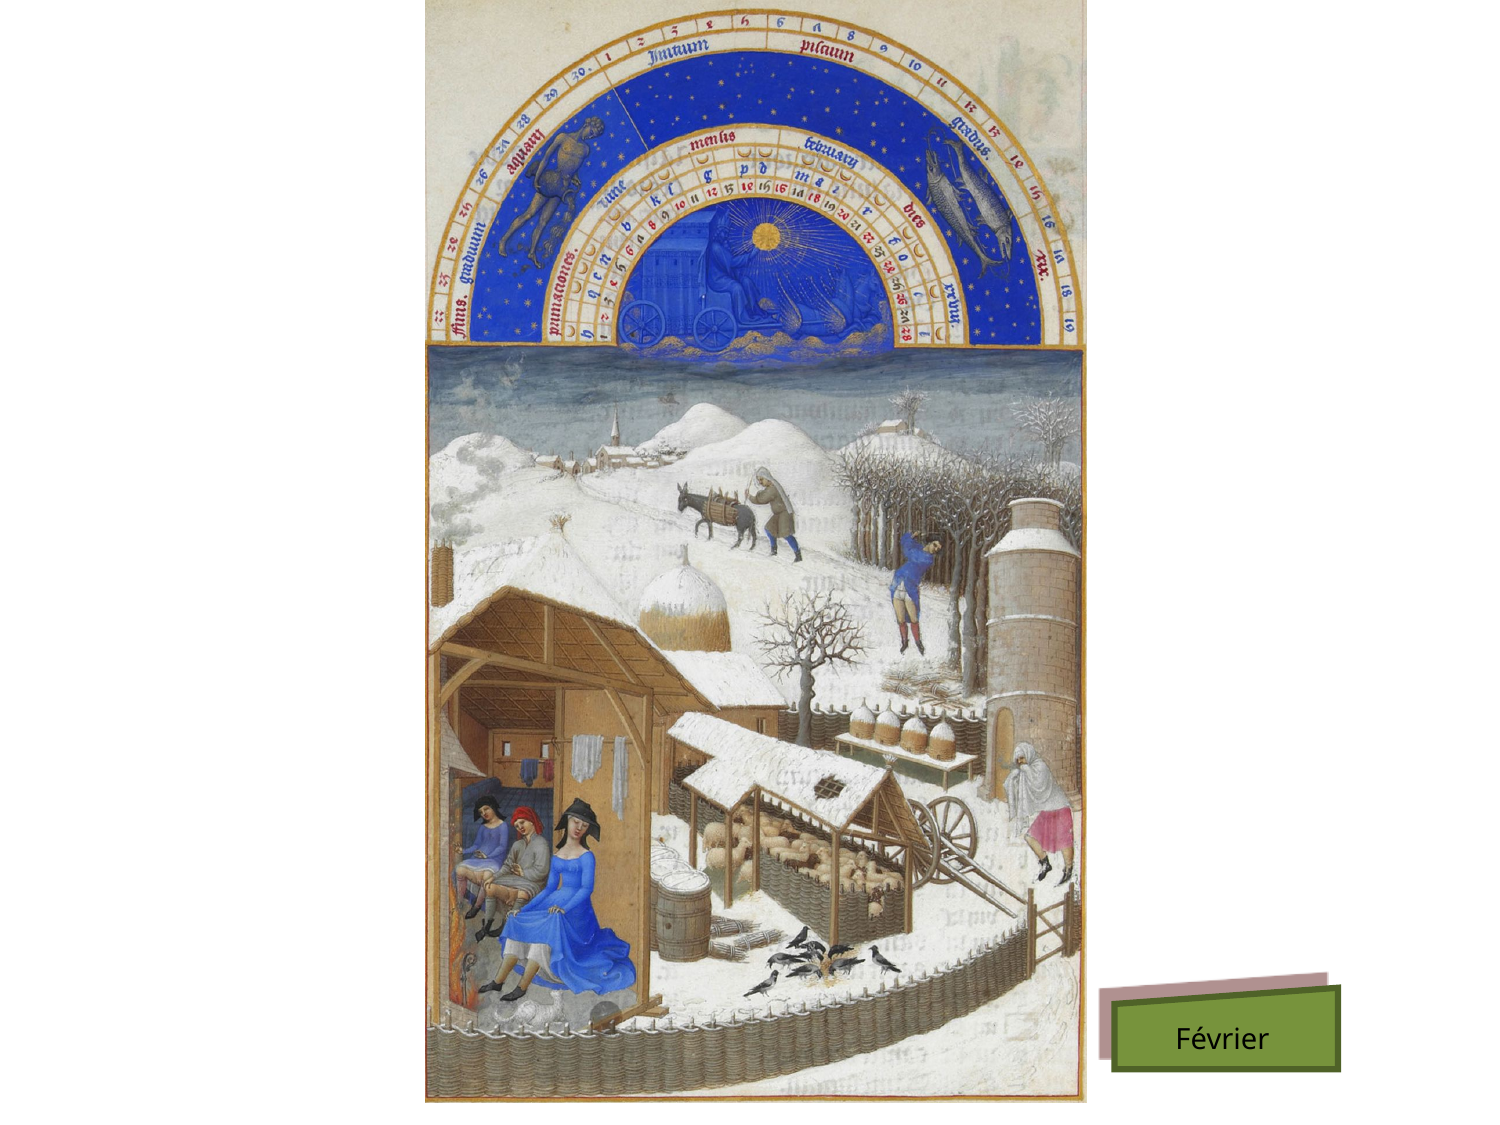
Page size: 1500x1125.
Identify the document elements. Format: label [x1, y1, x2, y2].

picture [425, 0, 1088, 1104]
text_box [1114, 987, 1339, 1070]
